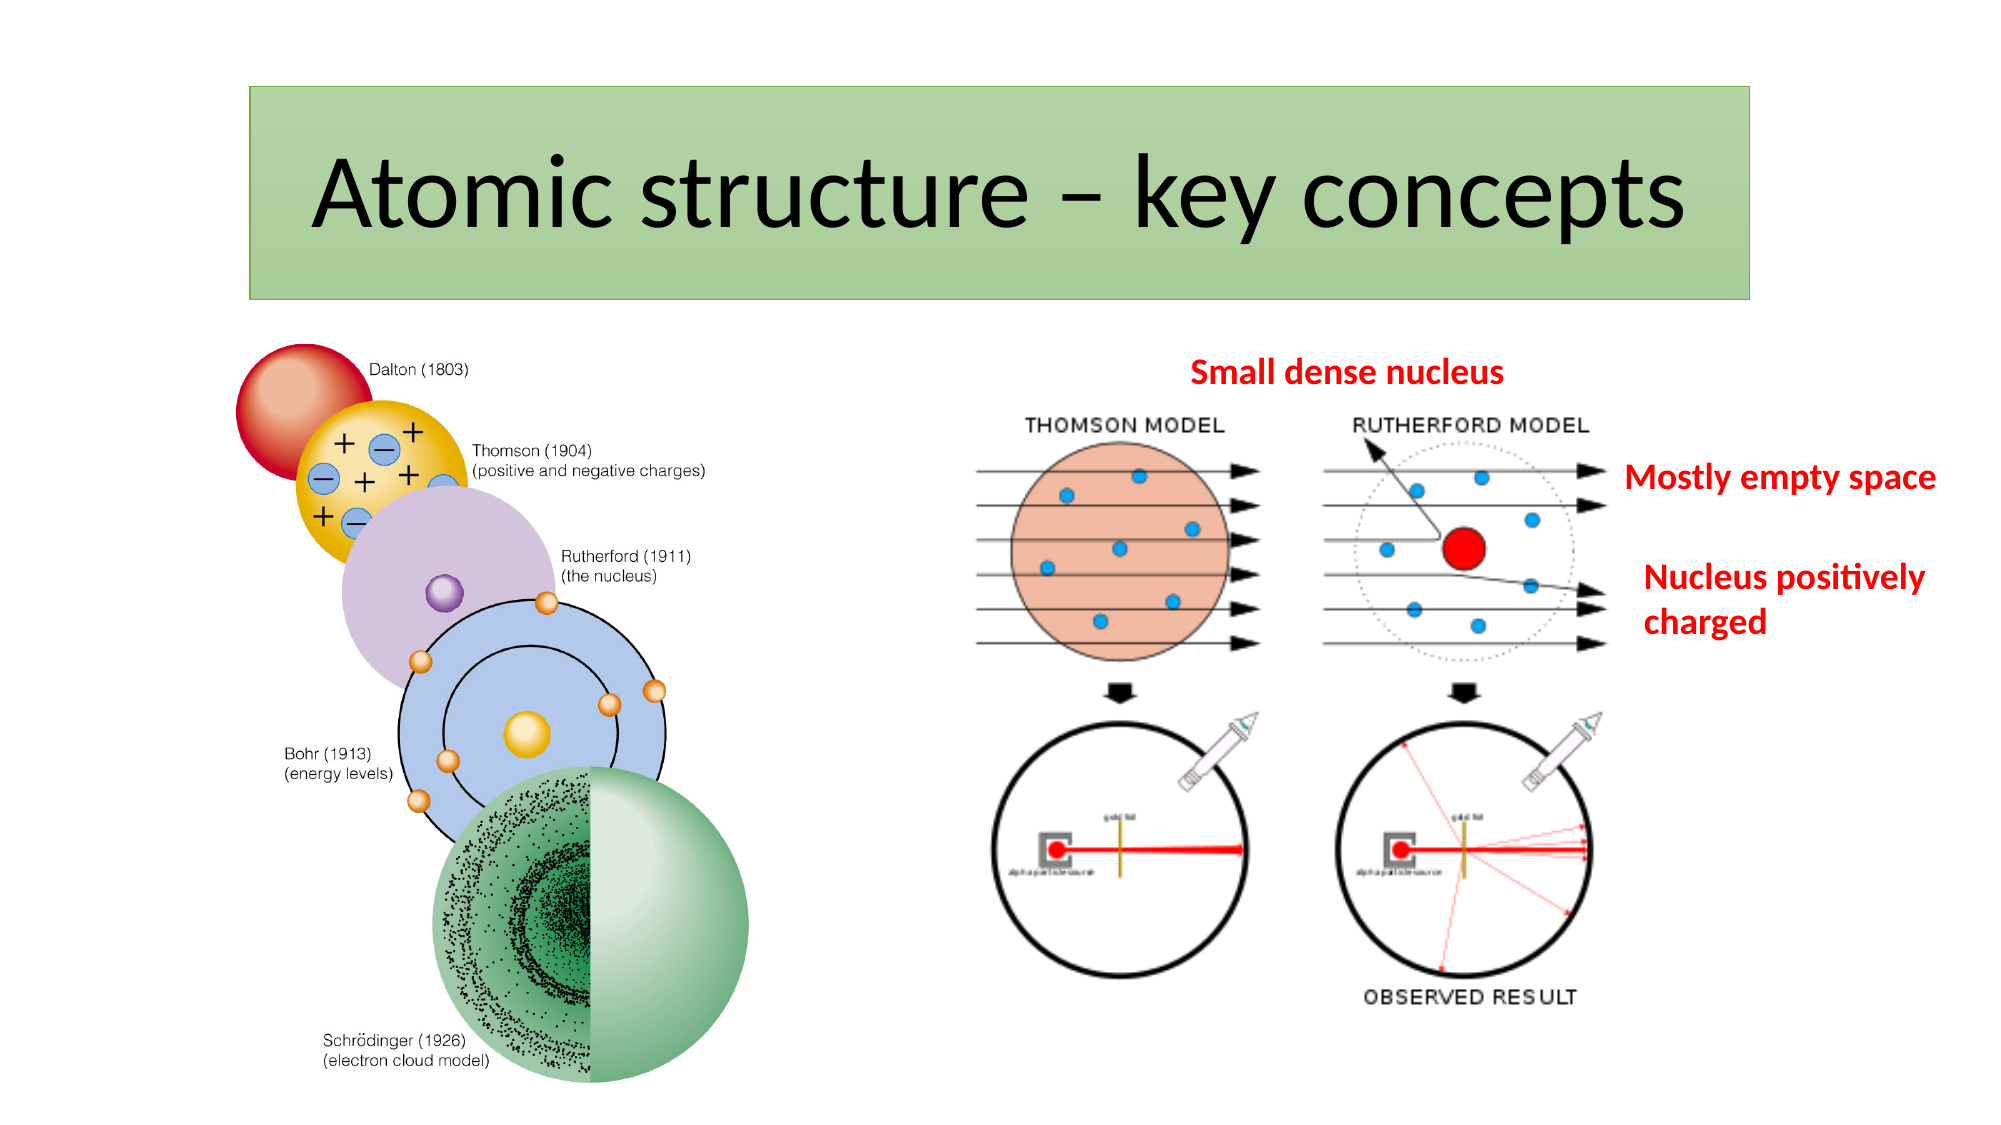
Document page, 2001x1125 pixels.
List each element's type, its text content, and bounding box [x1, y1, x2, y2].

picture [973, 414, 1609, 1007]
title Atomic structure – key concepts [249, 86, 1750, 300]
text_box Mostly empty space [1609, 445, 1953, 505]
text_box Small dense nucleus [1175, 339, 1520, 400]
picture [226, 339, 759, 1089]
text_box Nucleus positively charged [1629, 544, 1969, 650]
